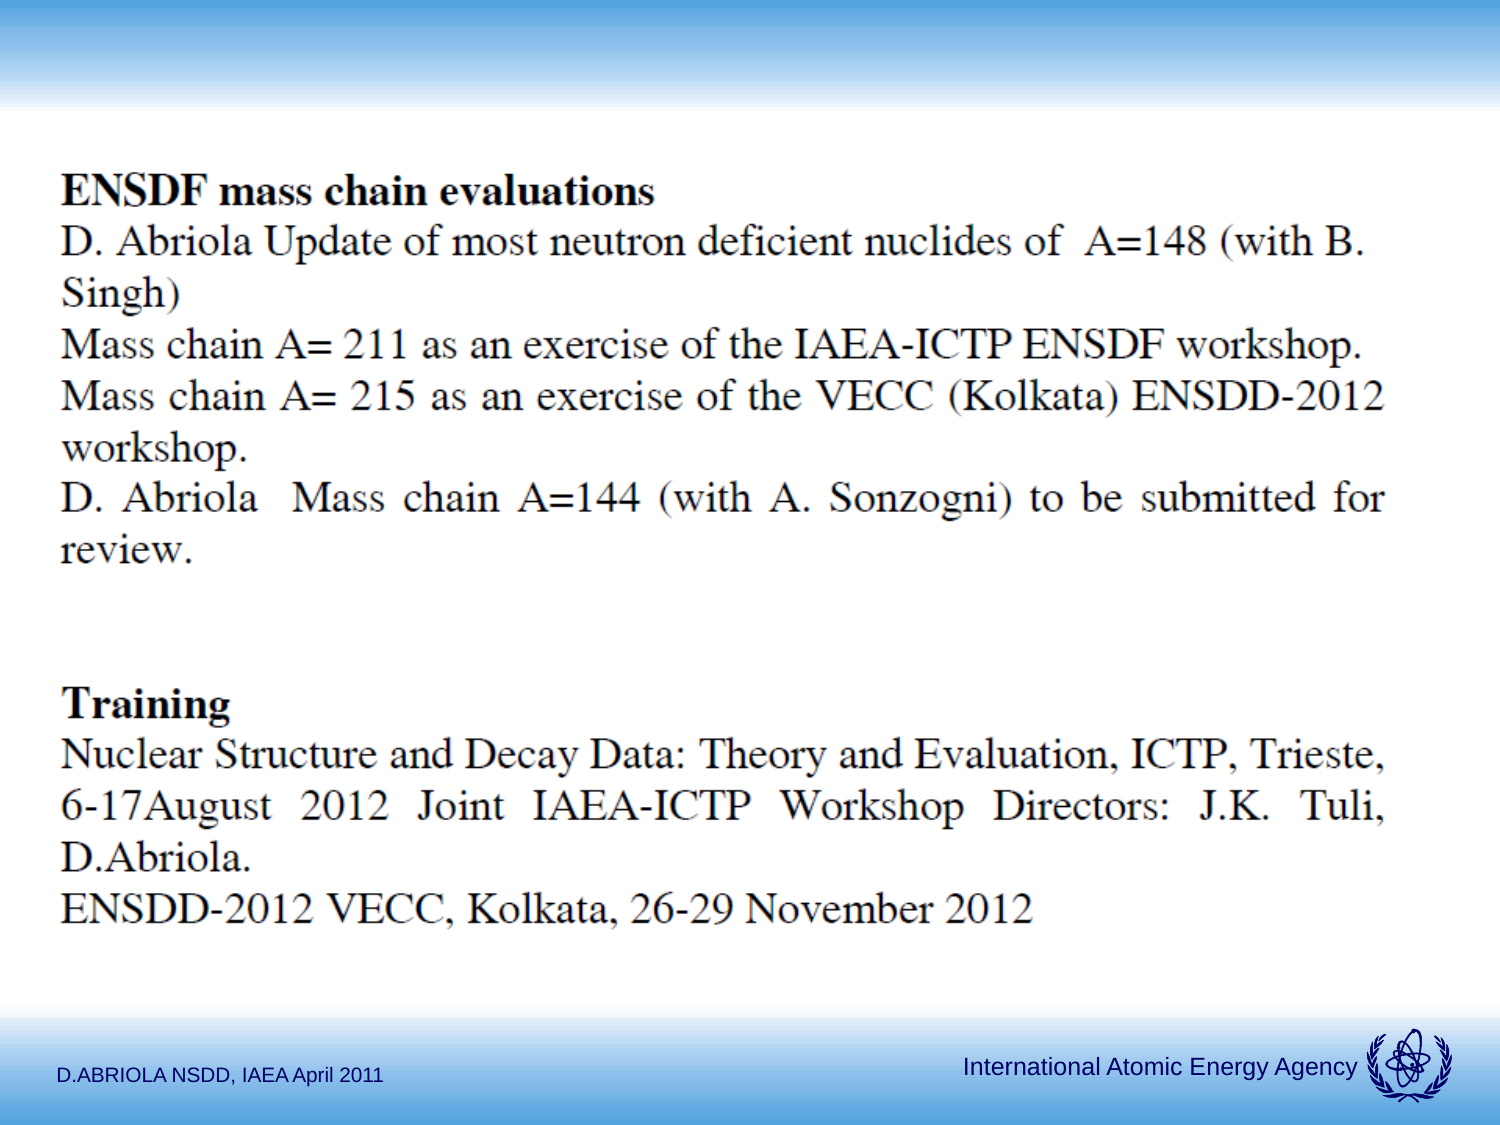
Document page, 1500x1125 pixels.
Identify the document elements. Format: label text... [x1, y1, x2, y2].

footer D.ABRIOLA NSDD, IAEA April 2011 [41, 1036, 429, 1112]
picture [23, 135, 1477, 990]
